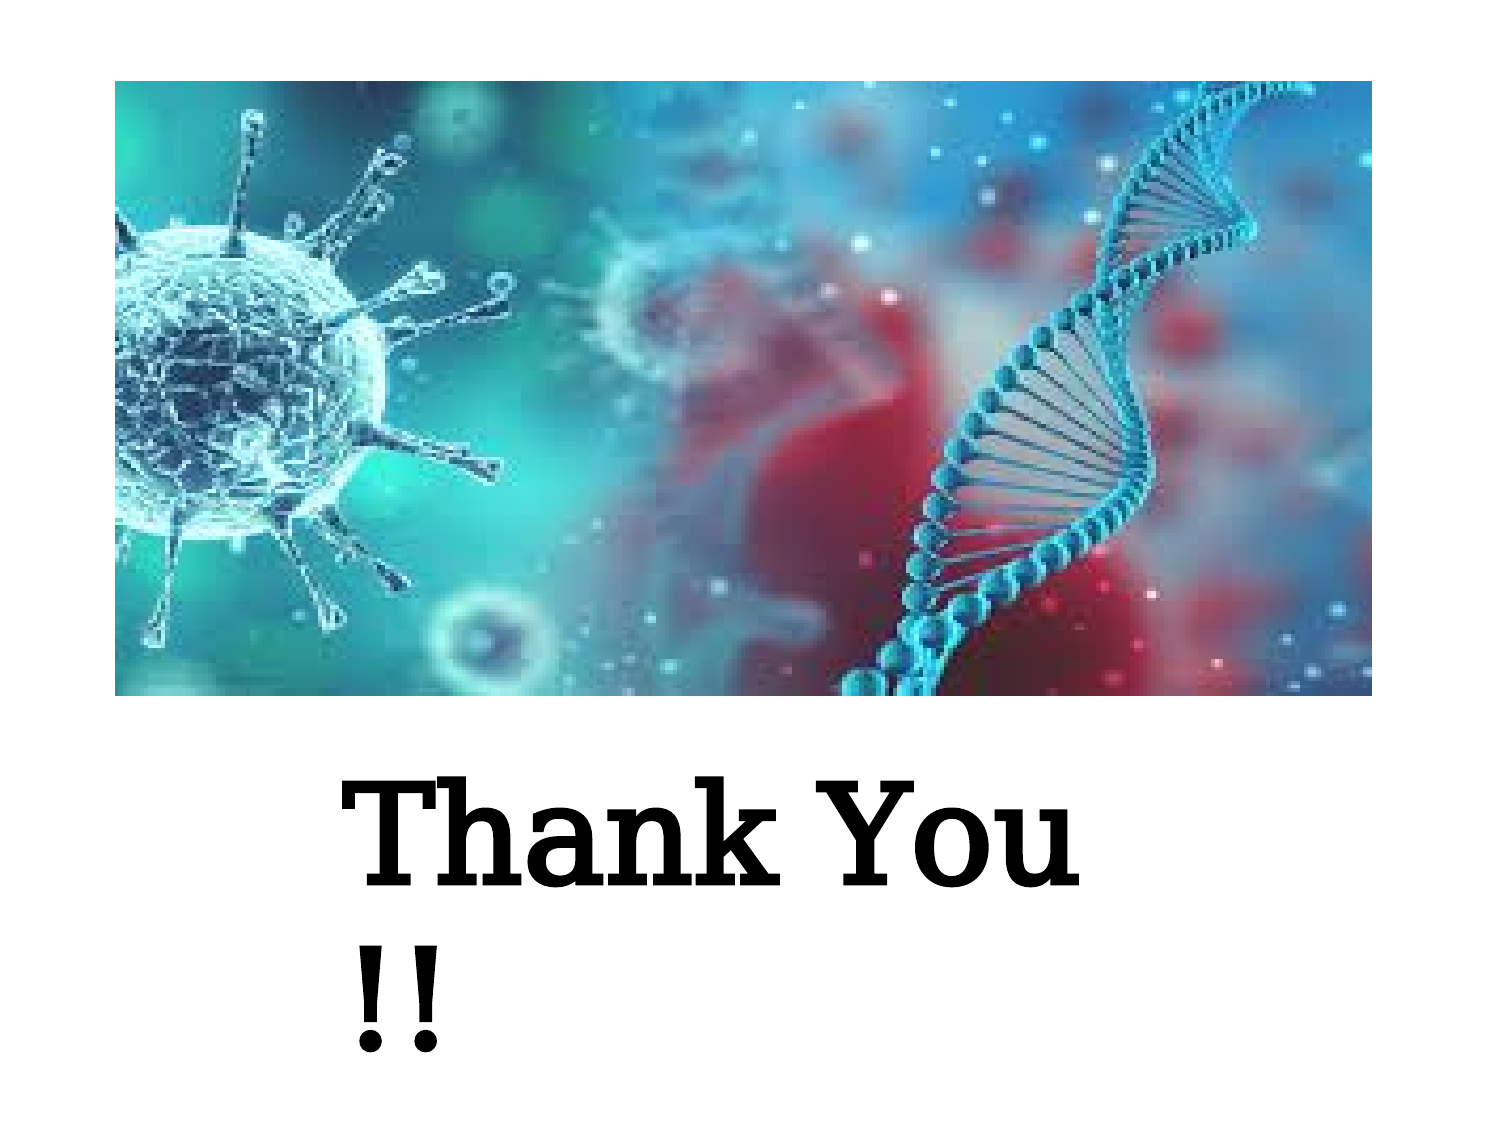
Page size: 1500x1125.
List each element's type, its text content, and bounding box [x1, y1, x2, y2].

text_box Thank You !! [328, 738, 1114, 1083]
picture [115, 81, 1372, 696]
